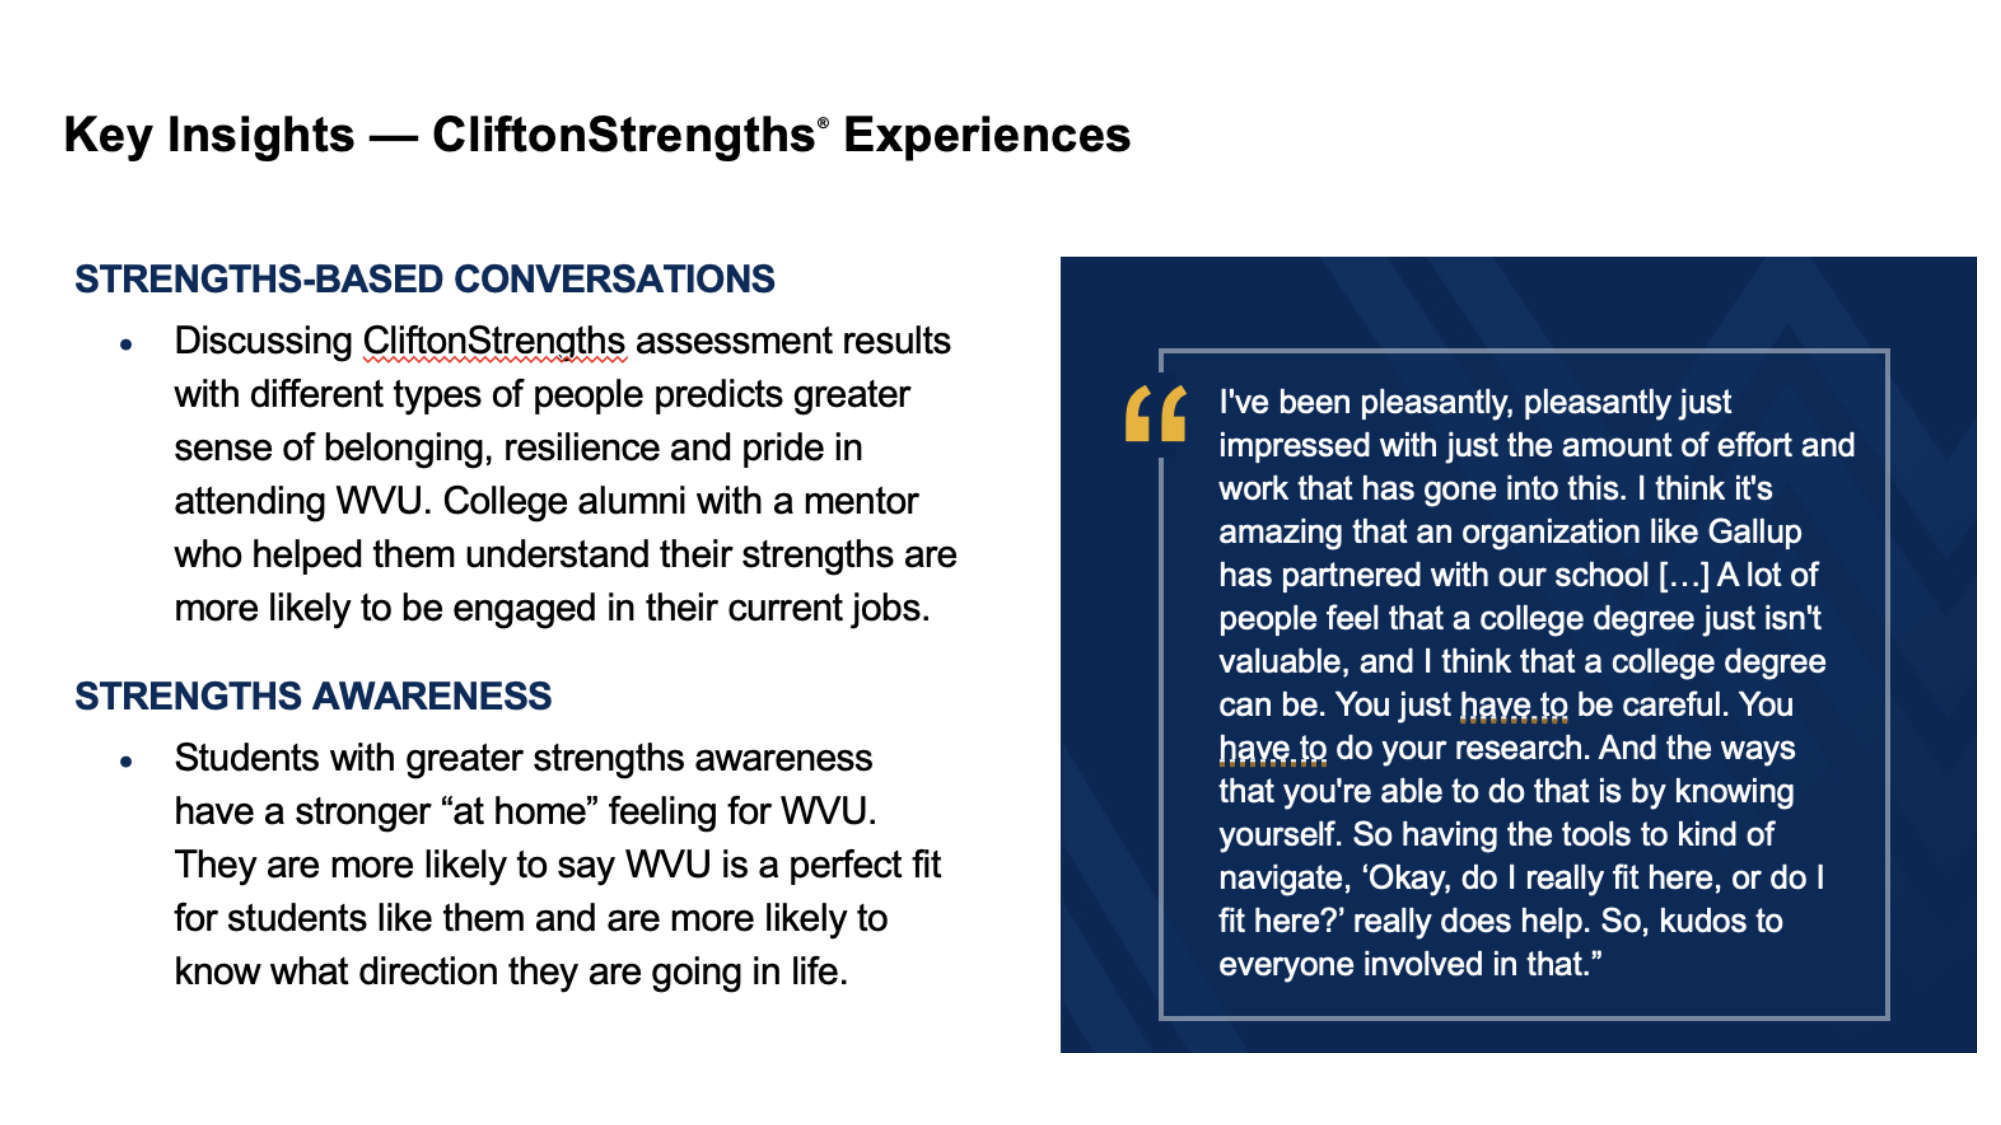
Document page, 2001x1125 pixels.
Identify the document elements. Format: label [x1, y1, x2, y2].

picture [30, 61, 1977, 1054]
